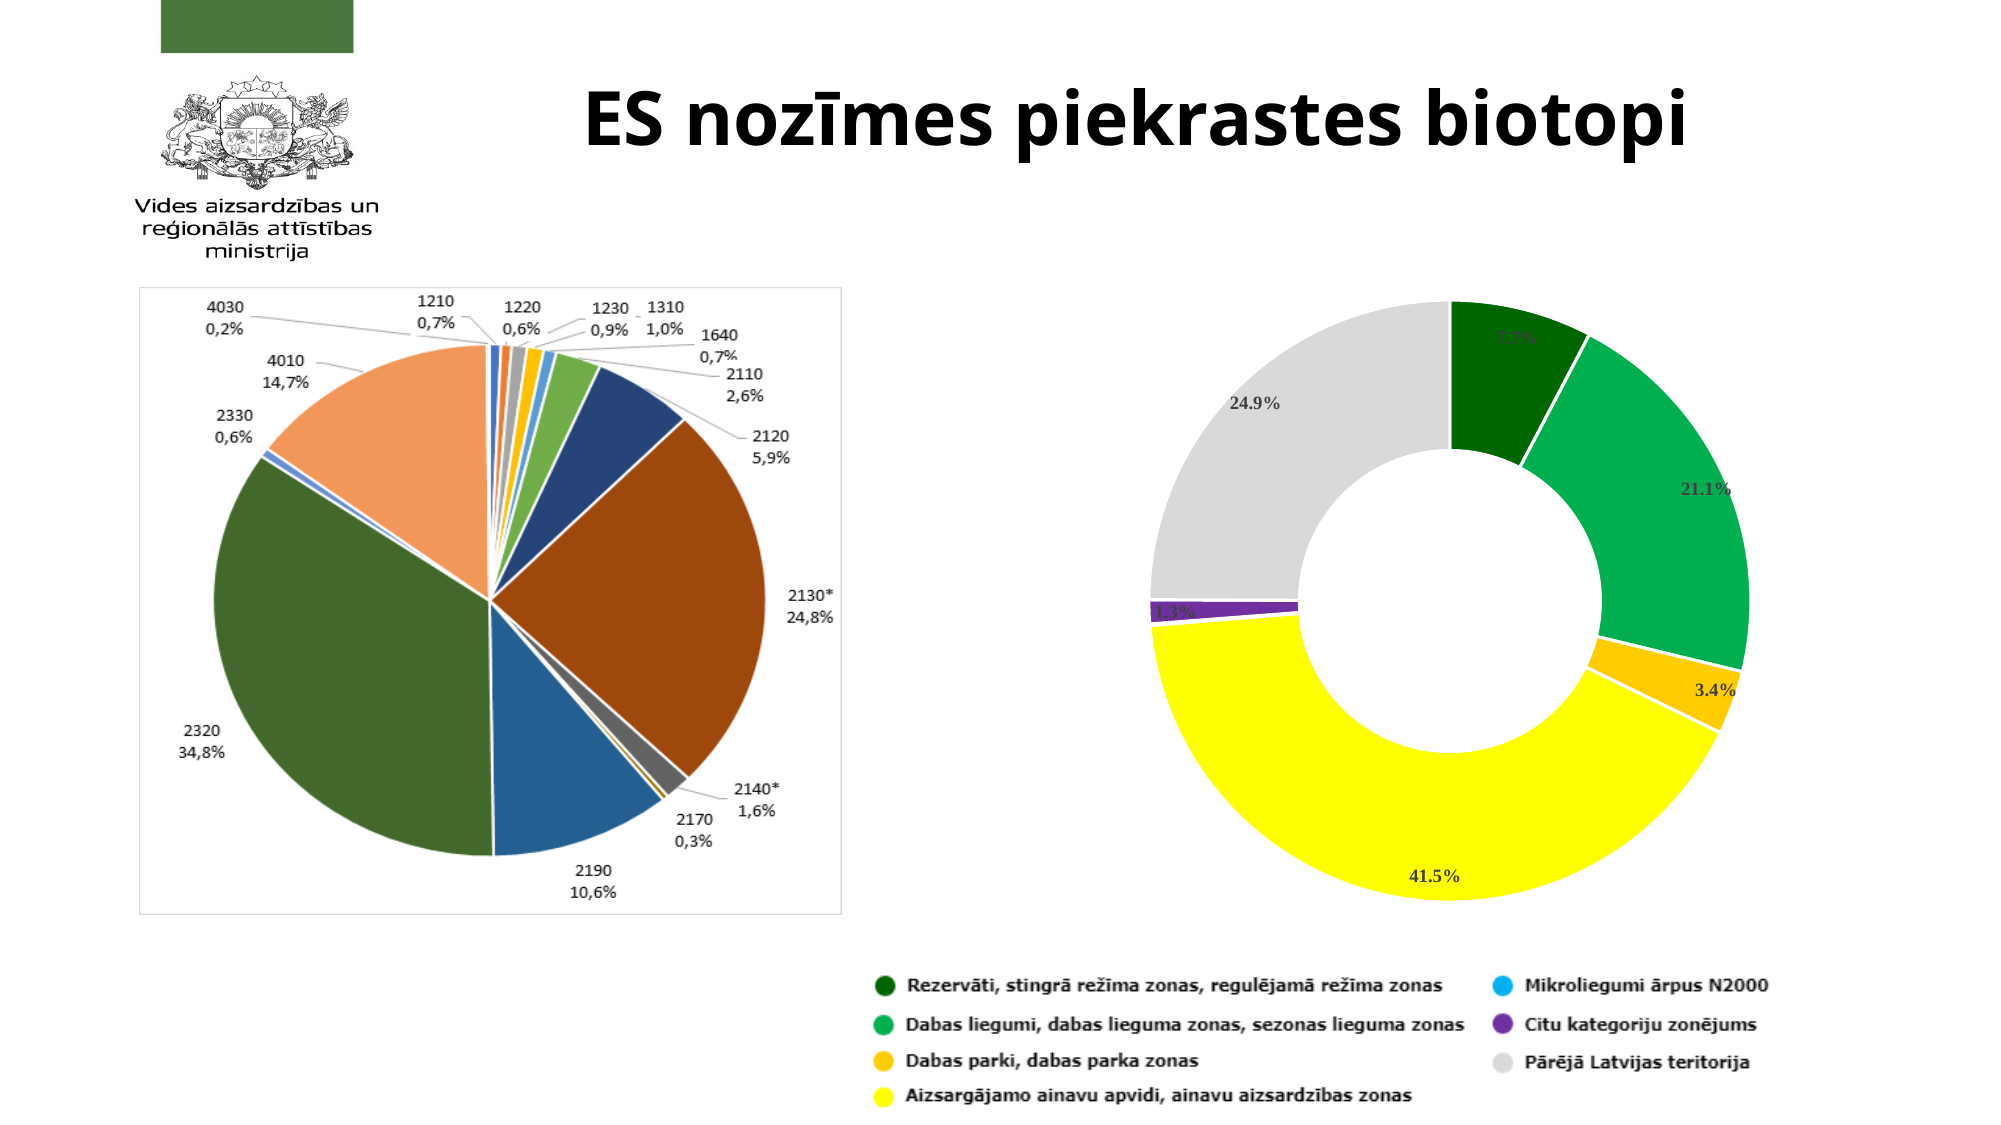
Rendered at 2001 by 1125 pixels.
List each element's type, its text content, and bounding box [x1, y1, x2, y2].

title ES nozīmes piekrastes biotopi [566, 62, 1900, 233]
chart [999, 287, 1901, 915]
picture [841, 965, 1776, 1123]
picture [64, 0, 842, 915]
